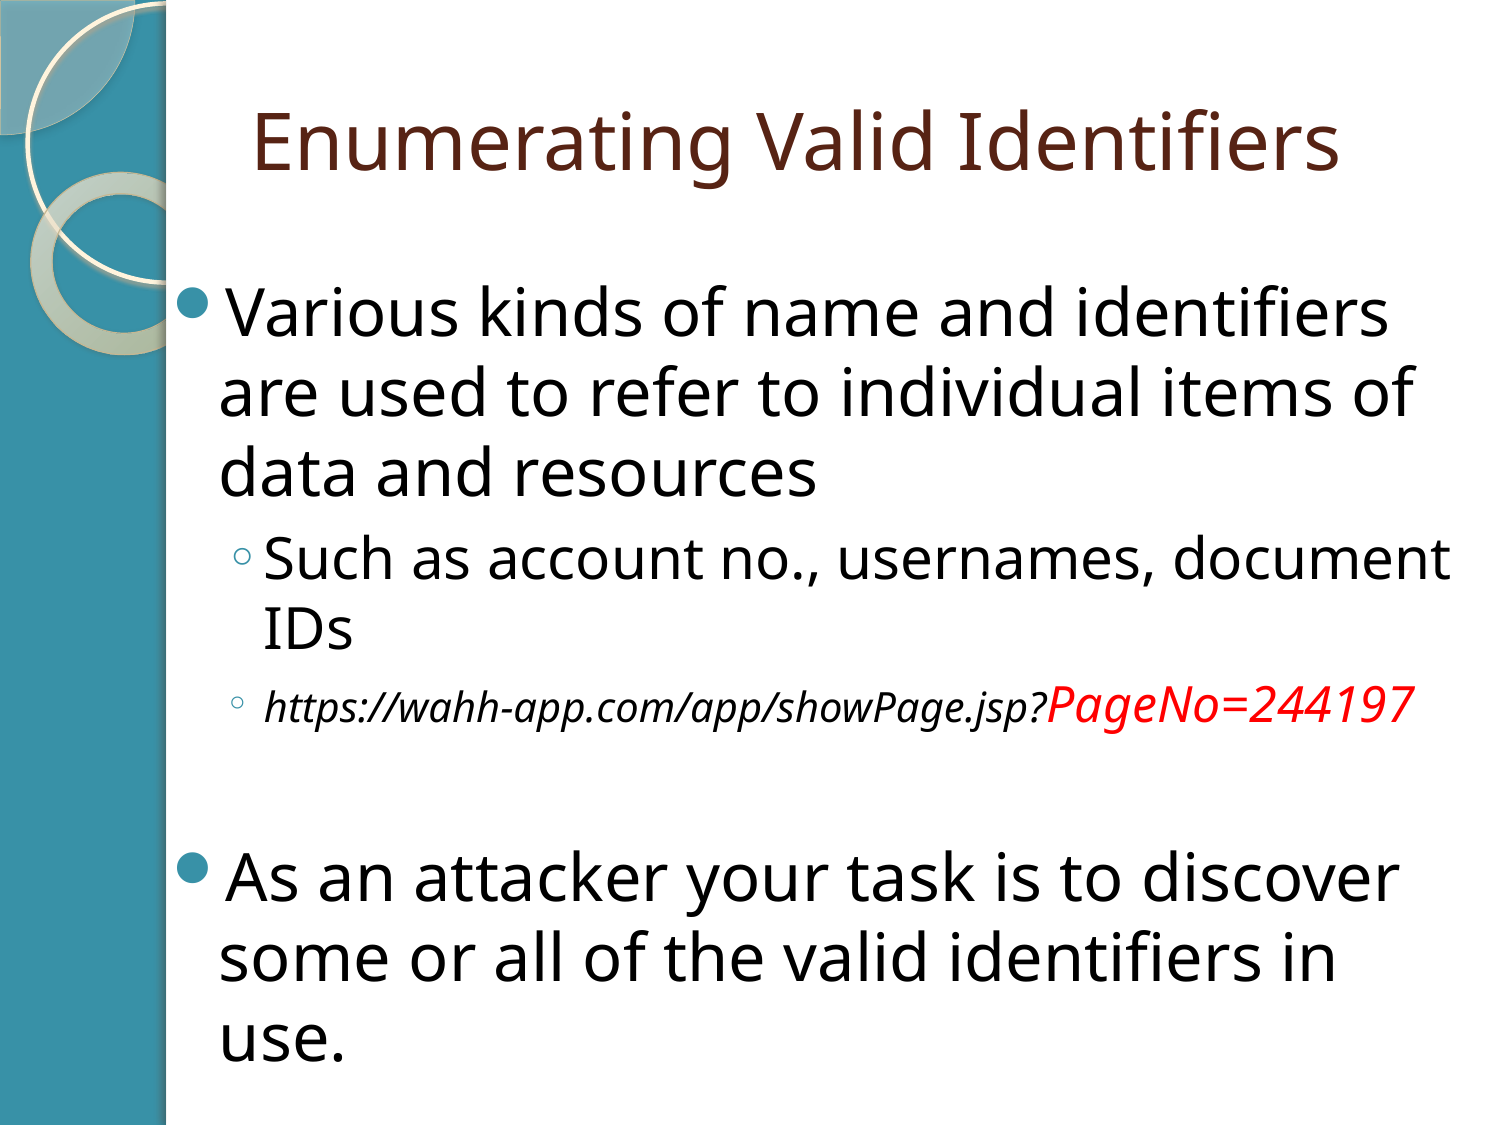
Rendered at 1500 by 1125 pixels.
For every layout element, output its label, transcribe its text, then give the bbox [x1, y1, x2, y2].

list Various kinds of name and identifiers are used to refer to individual items of data and resources Such as account no., usernames, document IDs https://wahh-app.com/app/showPage.jsp?PageNo=244197 As an attacker your task is to discover some or all of the valid identifiers in use. [144, 262, 1495, 1059]
title Enumerating Valid Identifiers [235, 45, 1466, 233]
